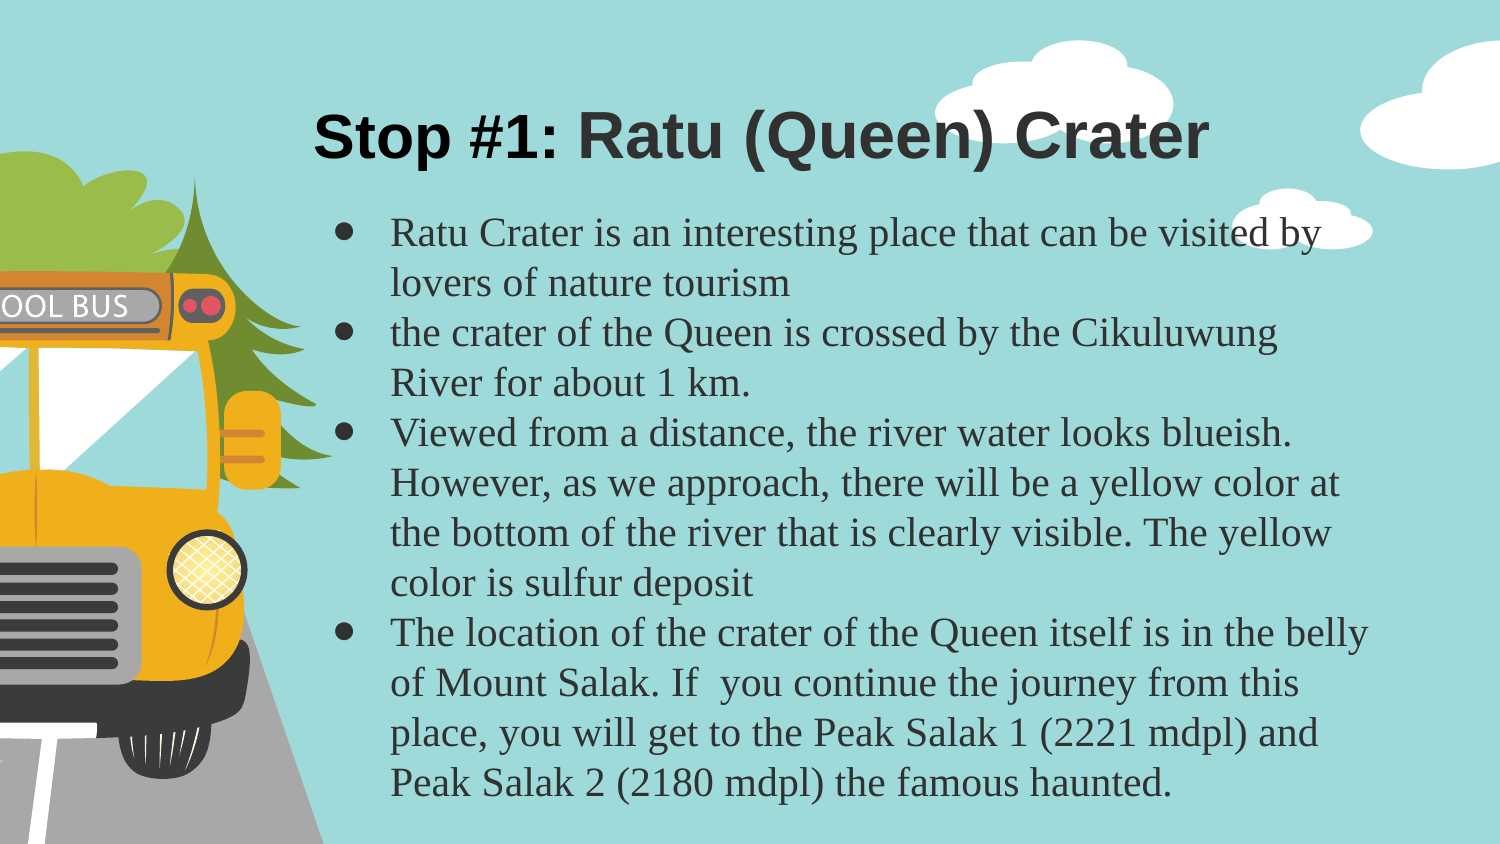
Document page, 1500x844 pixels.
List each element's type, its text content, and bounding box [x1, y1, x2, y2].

text_box Stop #1: Ratu (Queen) Crater [262, 84, 1263, 255]
text_box Ratu Crater is an interesting place that can be visited by lovers of nature tourism the crater of the Queen is crossed by the Cikuluwung River for about 1 km. Viewed from a distance, the river water looks blueish. However, as we approach, there will be a yellow color at the bottom of the river that is clearly visible. The yellow color is sulfur deposit The location of the crater of the Queen itself is in the belly of Mount Salak. If you continue the journey from this place, you will get to the Peak Salak 1 (2221 mdpl) and Peak Salak 2 (2180 mdpl) the famous haunted. [300, 196, 1388, 813]
